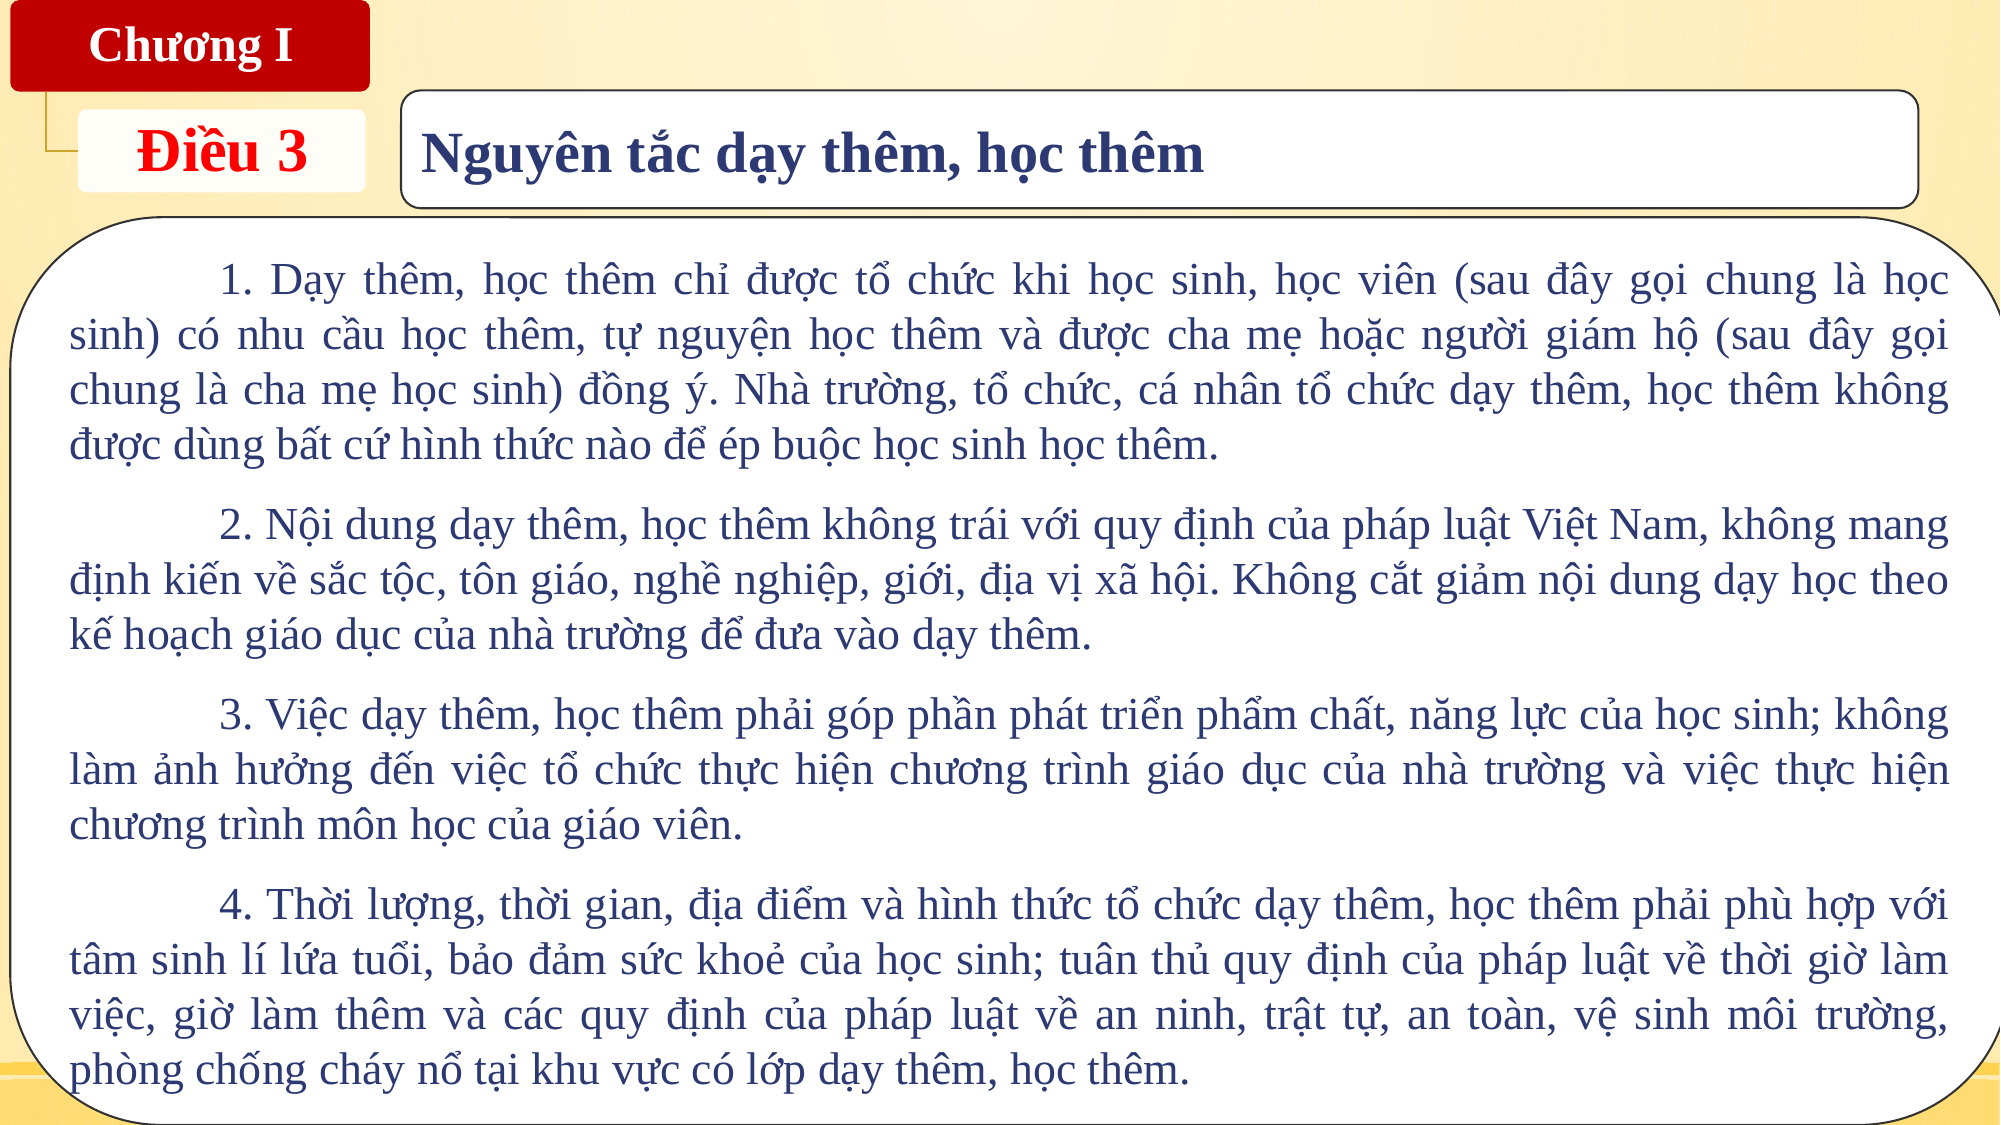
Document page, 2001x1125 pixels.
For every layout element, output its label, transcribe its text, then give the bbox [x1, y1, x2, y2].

text_box Nguyên tắc dạy thêm, học thêm [399, 89, 1920, 210]
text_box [10, 0, 370, 305]
text_box 1. Dạy thêm, học thêm chỉ được tổ chức khi học sinh, học viên (sau đây gọi chung là học sinh) có nhu cầu học thêm, tự nguyện học thêm và được cha mẹ hoặc người giám hộ (sau đây gọi chung là cha mẹ học sinh) đồng ý. Nhà trường, tổ chức, cá nhân tổ chức dạy thêm, học thêm không được dùng bất cứ hình thức nào để ép buộc học sinh học thêm. 2. Nội dung dạy thêm, học thêm không trái với quy định của pháp luật Việt Nam, không mang định kiến về sắc tộc, tôn giáo, nghề nghiệp, giới, địa vị xã hội. Không cắt giảm nội dung dạy học theo kế hoạch giáo dục của nhà trường để đưa vào dạy thêm. 3. Việc dạy thêm, học thêm phải góp phần phát triển phẩm chất, năng lực của học sinh; không làm ảnh hưởng đến việc tổ chức thực hiện chương trình giáo dục của nhà trường và việc thực hiện chương trình môn học của giáo viên. 4. Thời lượng, thời gian, địa điểm và hình thức tổ chức dạy thêm, học thêm phải phù hợp với tâm sinh lí lứa tuổi, bảo đảm sức khoẻ của học sinh; tuân thủ quy định của pháp luật về thời giờ làm việc, giờ làm thêm và các quy định của pháp luật về an ninh, trật tự, an toàn, vệ sinh môi trường, phòng chống cháy nổ tại khu vực có lớp dạy thêm, học thêm. [9, 216, 2000, 1125]
